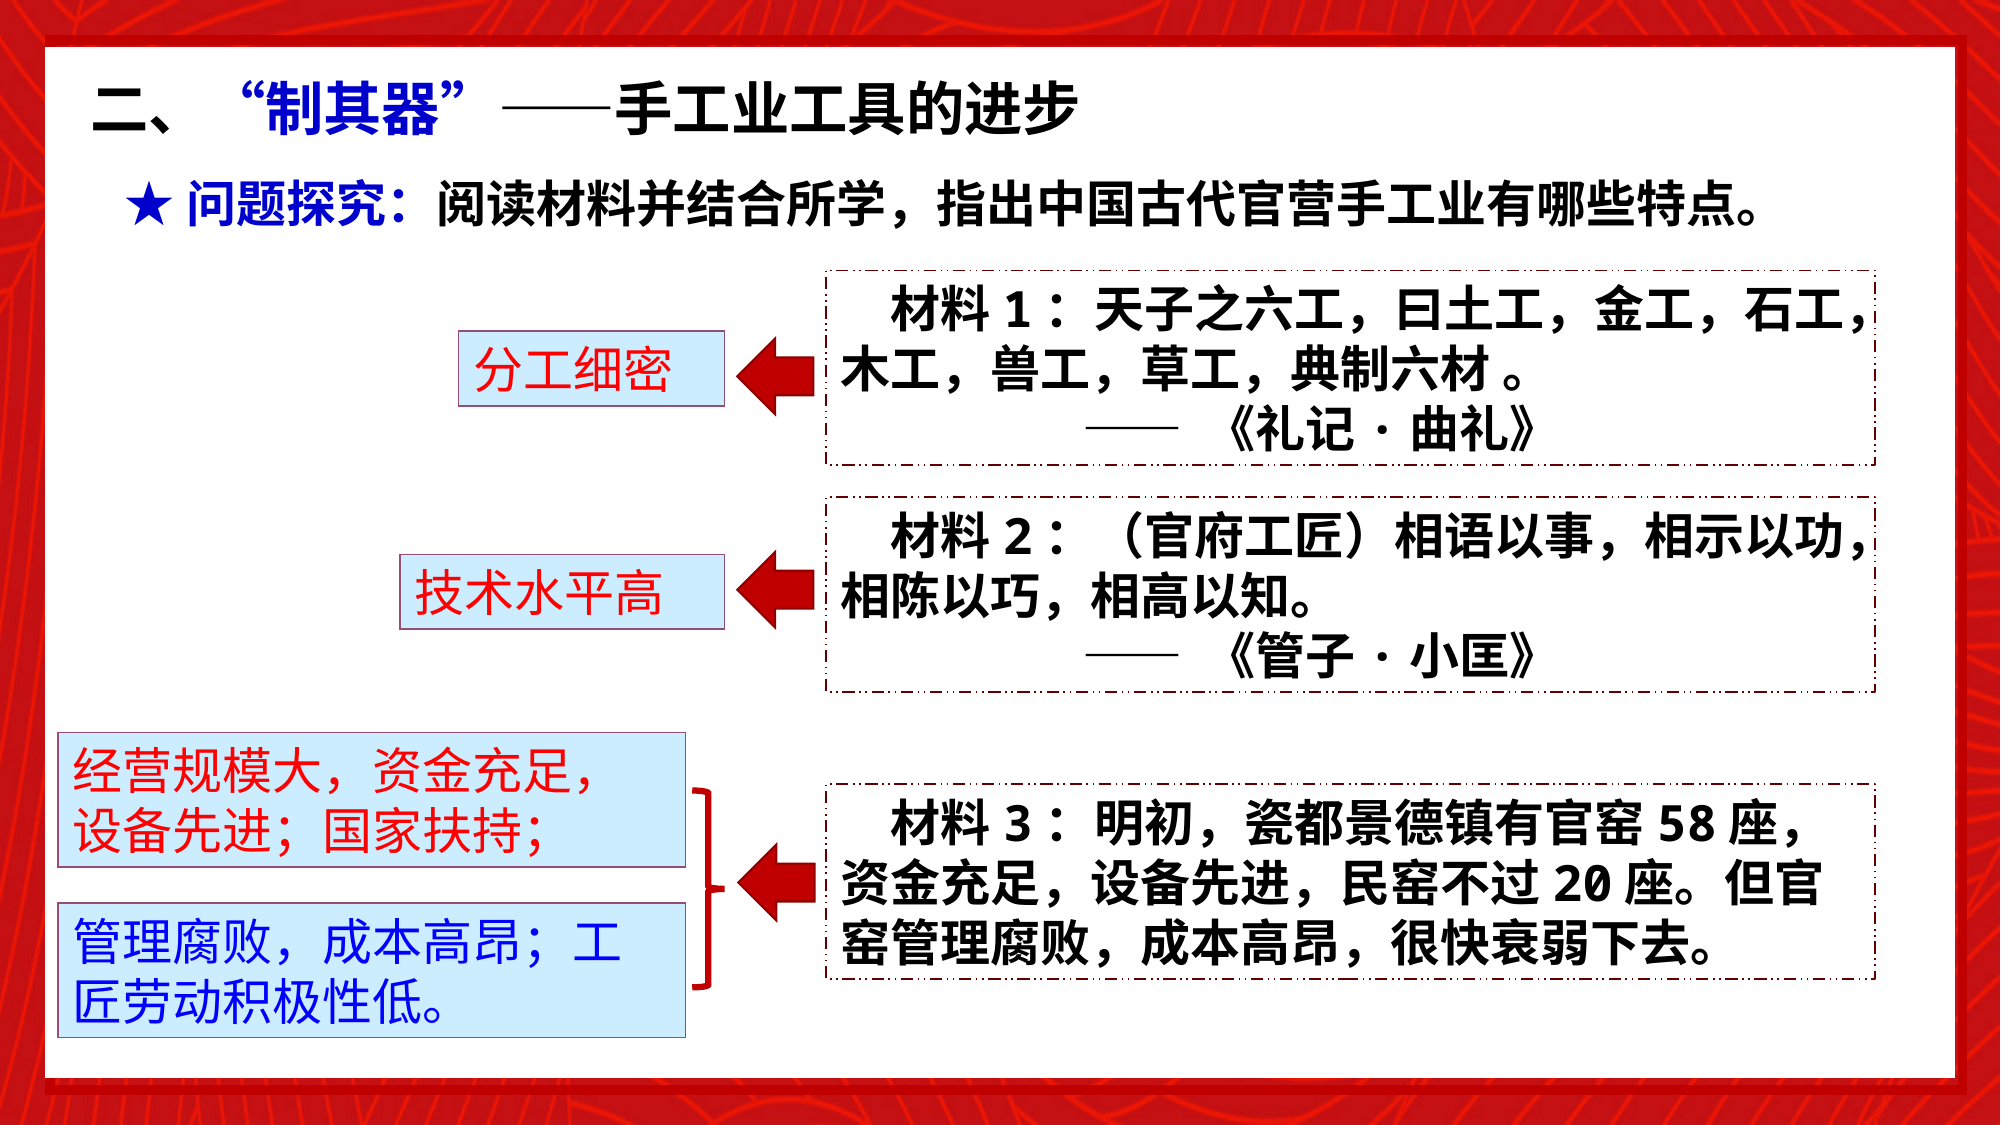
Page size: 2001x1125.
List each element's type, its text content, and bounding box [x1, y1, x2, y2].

text_box [692, 789, 725, 988]
text_box 材料1：天子之六工，曰土工，金工，石工，木工，兽工，草工，典制六材 。 —— 《礼记·曲礼》 [826, 270, 1876, 465]
text_box 经营规模大，资金充足，设备先进；国家扶持； [57, 732, 686, 868]
text_box 二、“制其器”——手工业工具的进步 [75, 64, 1096, 150]
text_box ★问题探究：阅读材料并结合所学，指出中国古代官营手工业有哪些特点。 [109, 165, 1876, 241]
text_box 管理腐败，成本高昂；工匠劳动积极性低。 [57, 902, 686, 1038]
text_box [735, 549, 815, 631]
text_box 技术水平高 [399, 554, 725, 630]
text_box 分工细密 [458, 331, 725, 406]
text_box [735, 336, 815, 417]
text_box [736, 842, 816, 923]
text_box 材料2：（官府工匠）相语以事，相示以功，相陈以巧，相高以知。 —— 《管子·小匡》 [826, 497, 1876, 692]
picture [0, 0, 2000, 1125]
text_box 材料3：明初，瓷都景德镇有官窑58座，资金充足，设备先进，民窑不过20座。但官窑管理腐败，成本高昂，很快衰弱下去。 [826, 784, 1876, 979]
